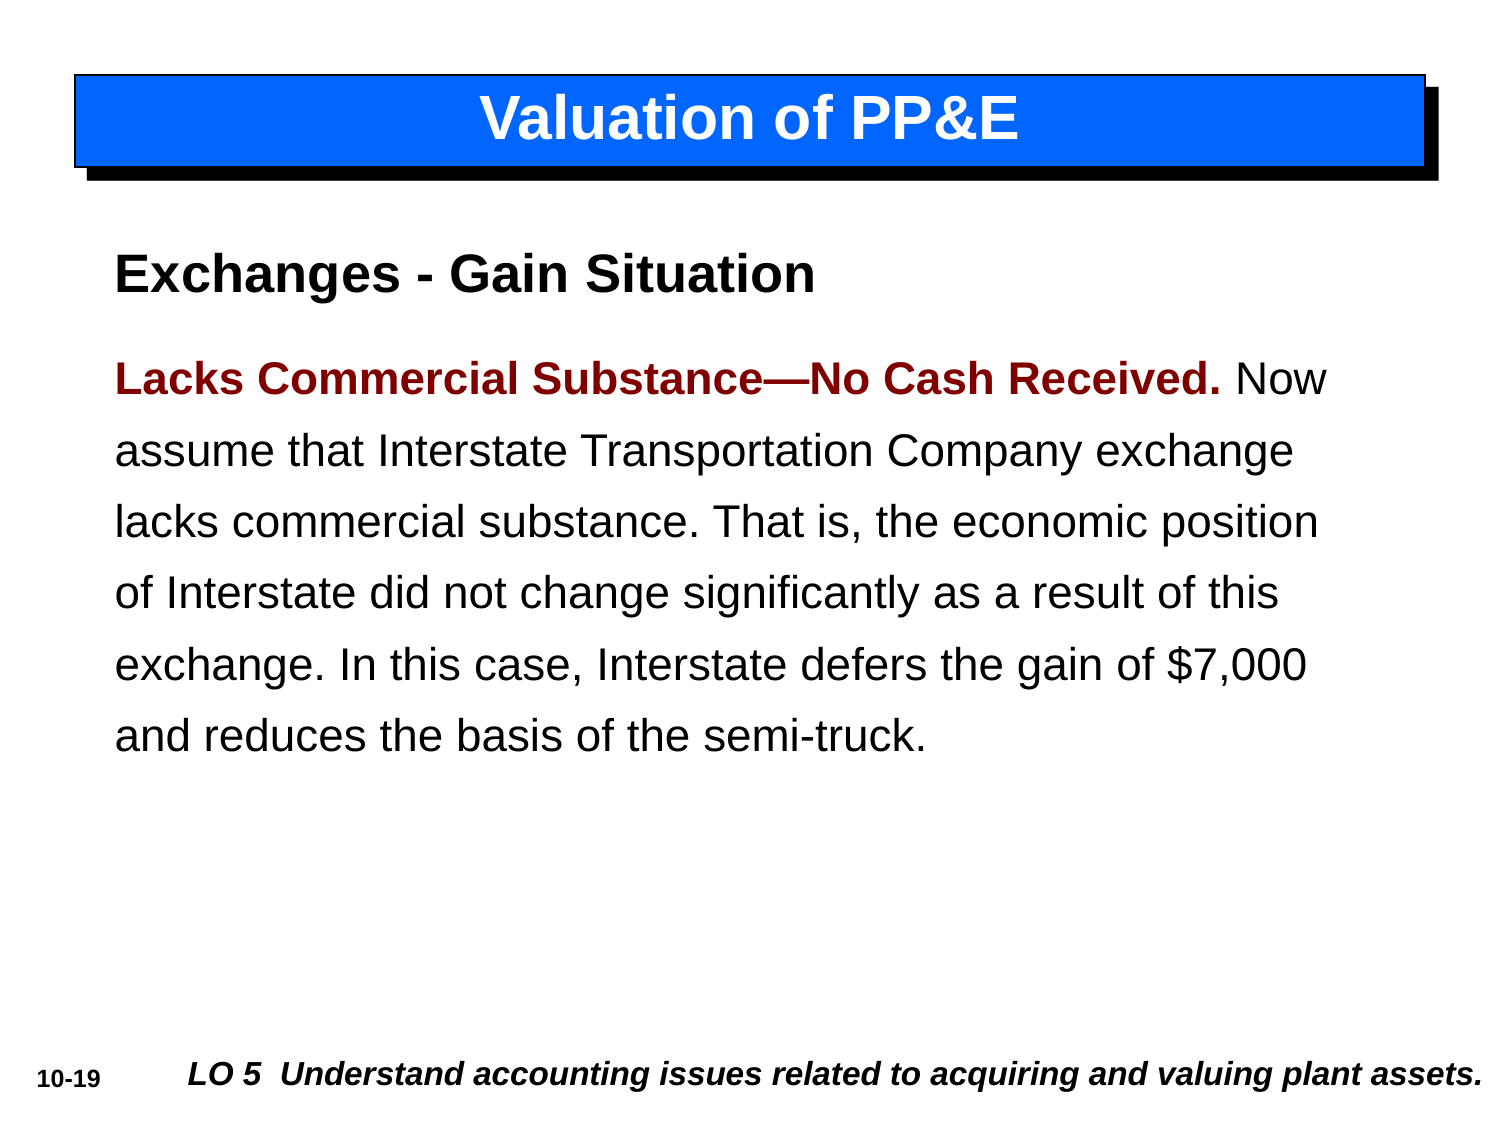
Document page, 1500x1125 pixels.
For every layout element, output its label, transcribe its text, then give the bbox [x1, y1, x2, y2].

text_box Exchanges - Gain Situation [99, 224, 1413, 312]
text_box Lacks Commercial Substance—No Cash Received. Now assume that Interstate Transportation Company exchange lacks commercial substance. That is, the economic position of Interstate did not change significantly as a result of this exchange. In this case, Interstate defers the gain of $7,000 and reduces the basis of the semi-truck. [99, 324, 1363, 840]
text_box LO 5 Understand accounting issues related to acquiring and valuing plant assets. [149, 1044, 1500, 1100]
title Valuation of PP&E [75, 75, 1425, 167]
